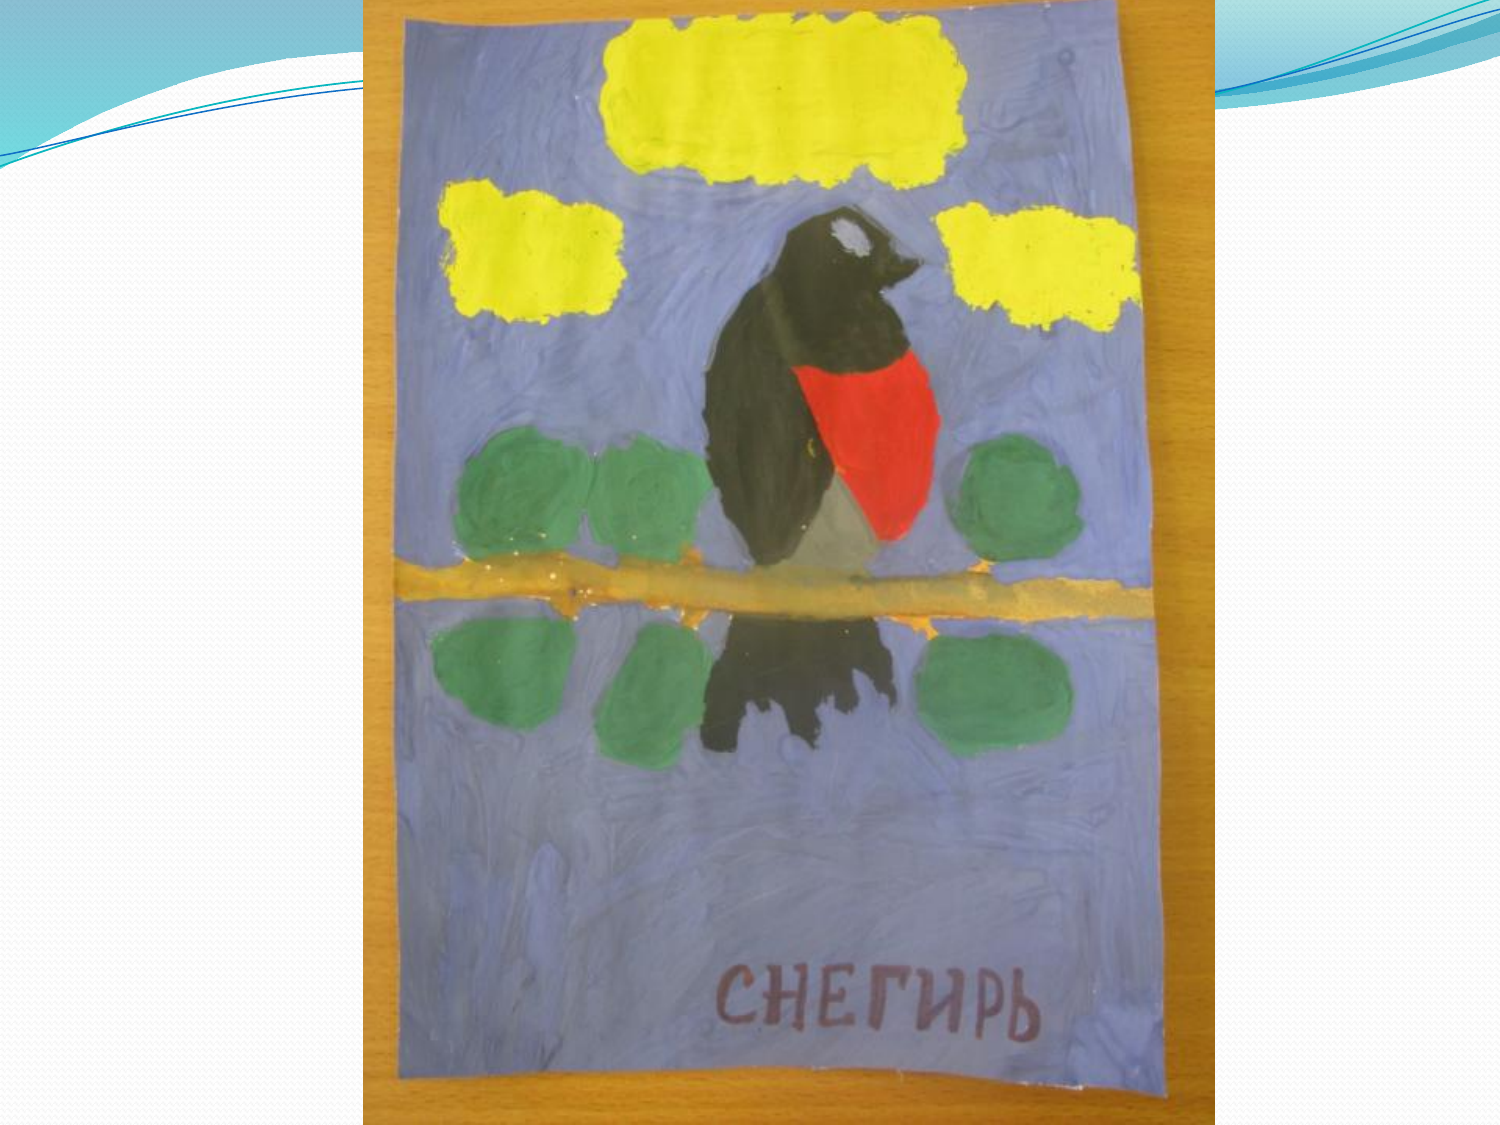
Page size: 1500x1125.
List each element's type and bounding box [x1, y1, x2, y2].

list [363, 0, 1215, 1125]
